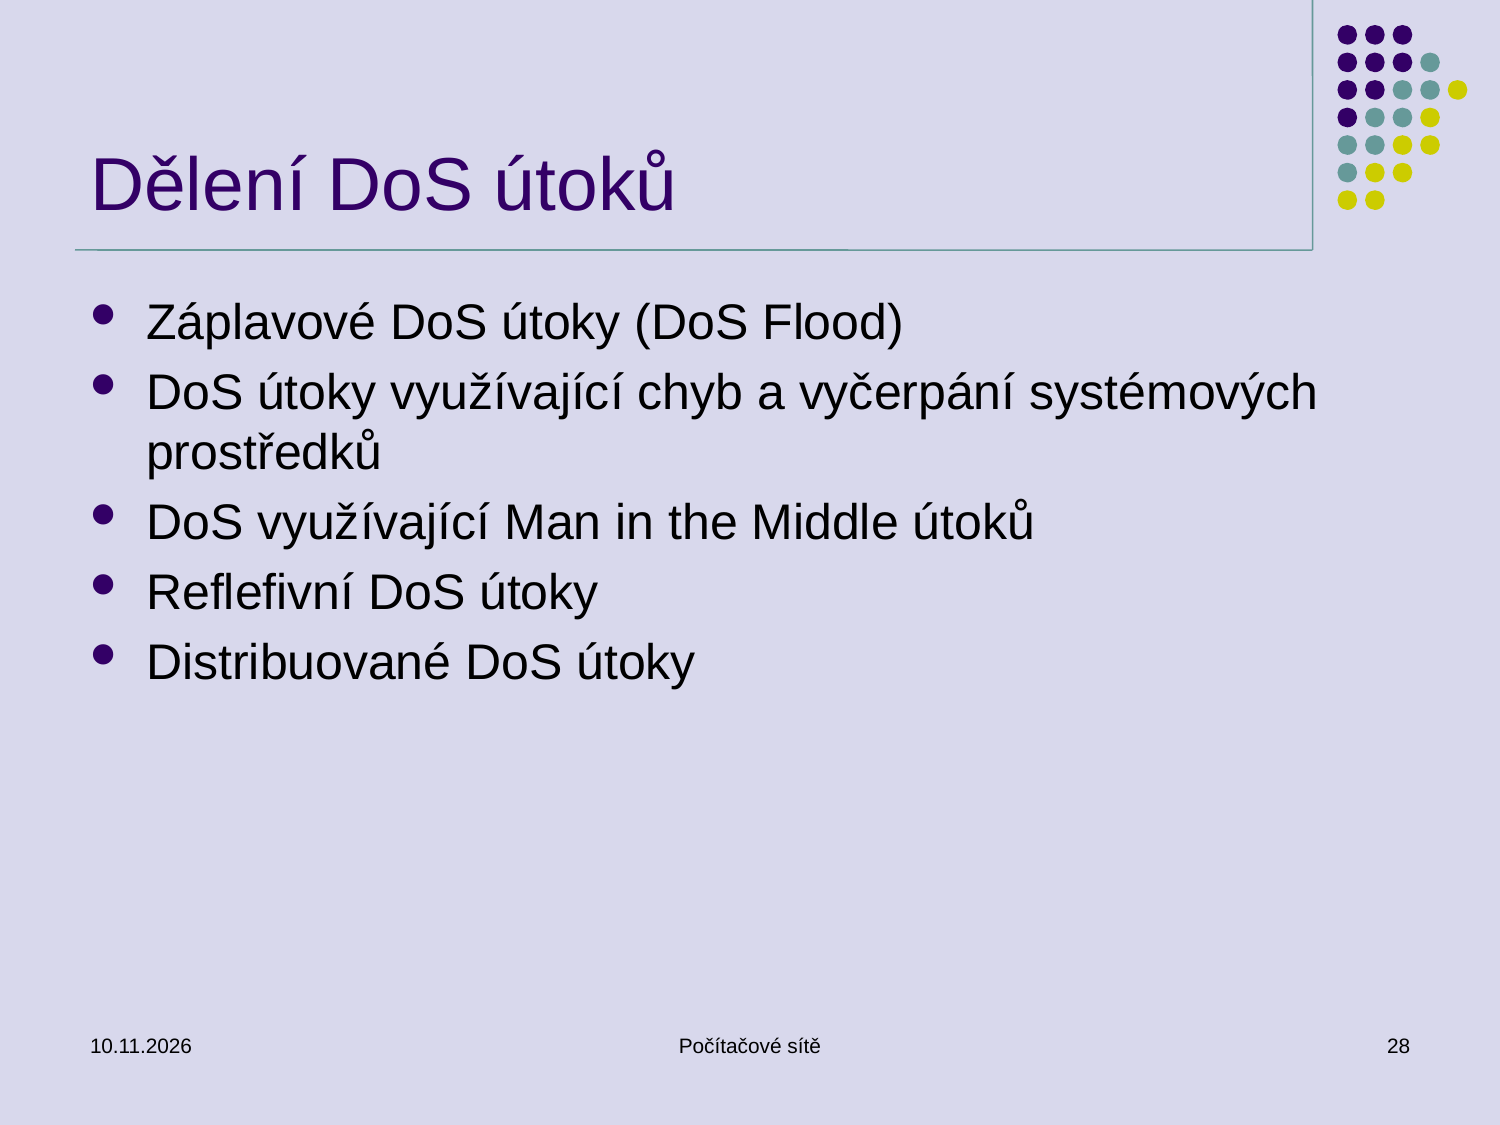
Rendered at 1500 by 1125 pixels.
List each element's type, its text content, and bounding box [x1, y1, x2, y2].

title Dělení DoS útoků [75, 20, 1313, 233]
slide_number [75, 1025, 425, 1100]
footer Počítačové sítě [512, 1025, 988, 1100]
list Záplavové DoS útoky (DoS Flood) DoS útoky využívající chyb a vyčerpání systémových prostředků DoS využívající Man in the Middle útoků Reflefivní DoS útoky Distribuované DoS útoky [75, 282, 1425, 1006]
slide_number 28 [1074, 1025, 1425, 1100]
